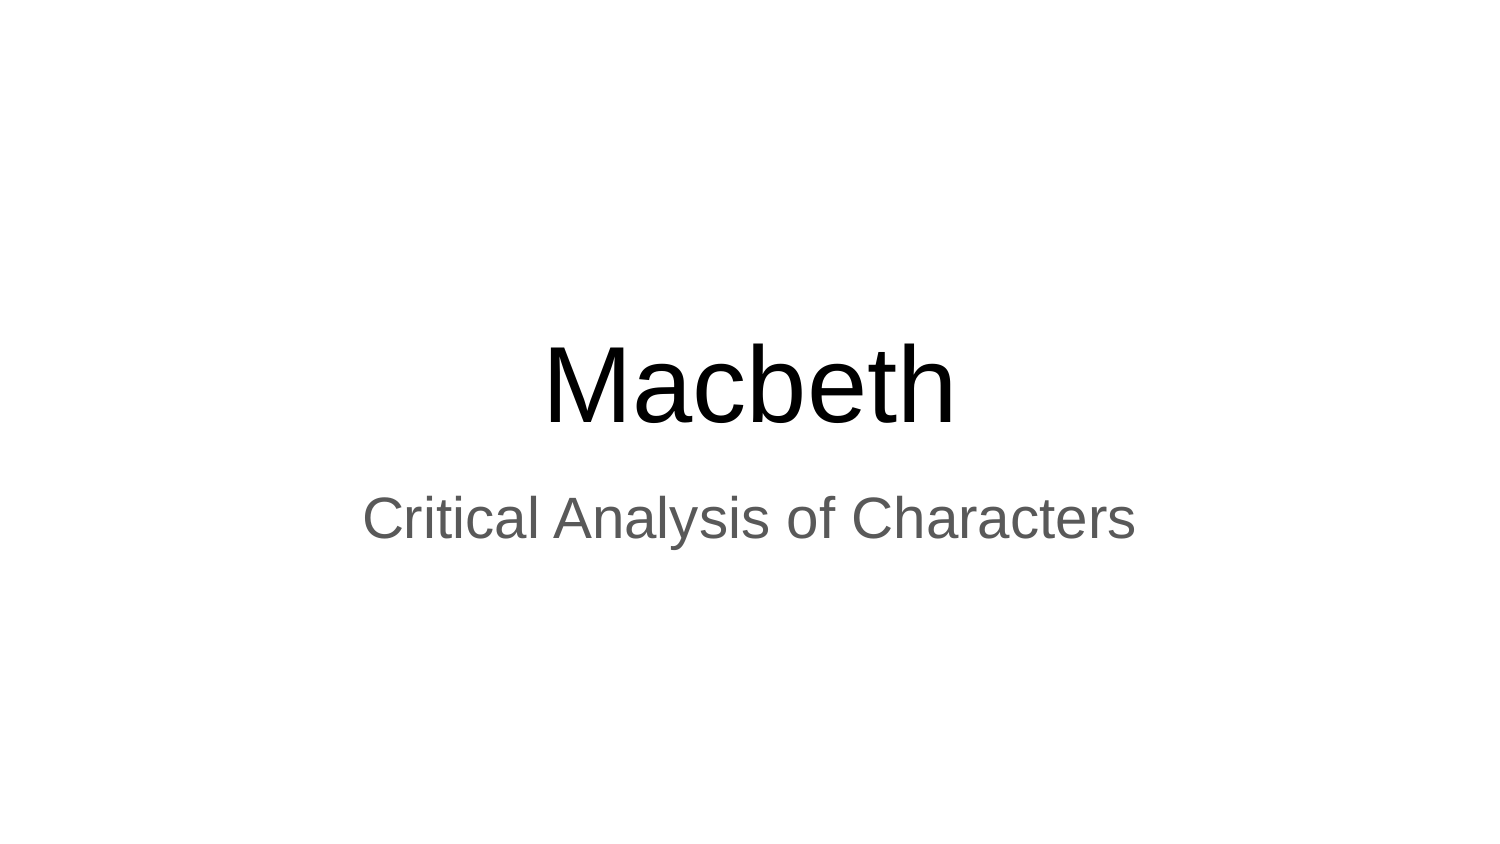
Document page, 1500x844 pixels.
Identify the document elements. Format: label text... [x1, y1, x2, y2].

subtitle Critical Analysis of Characters [51, 464, 1449, 595]
title Macbeth [51, 122, 1449, 459]
